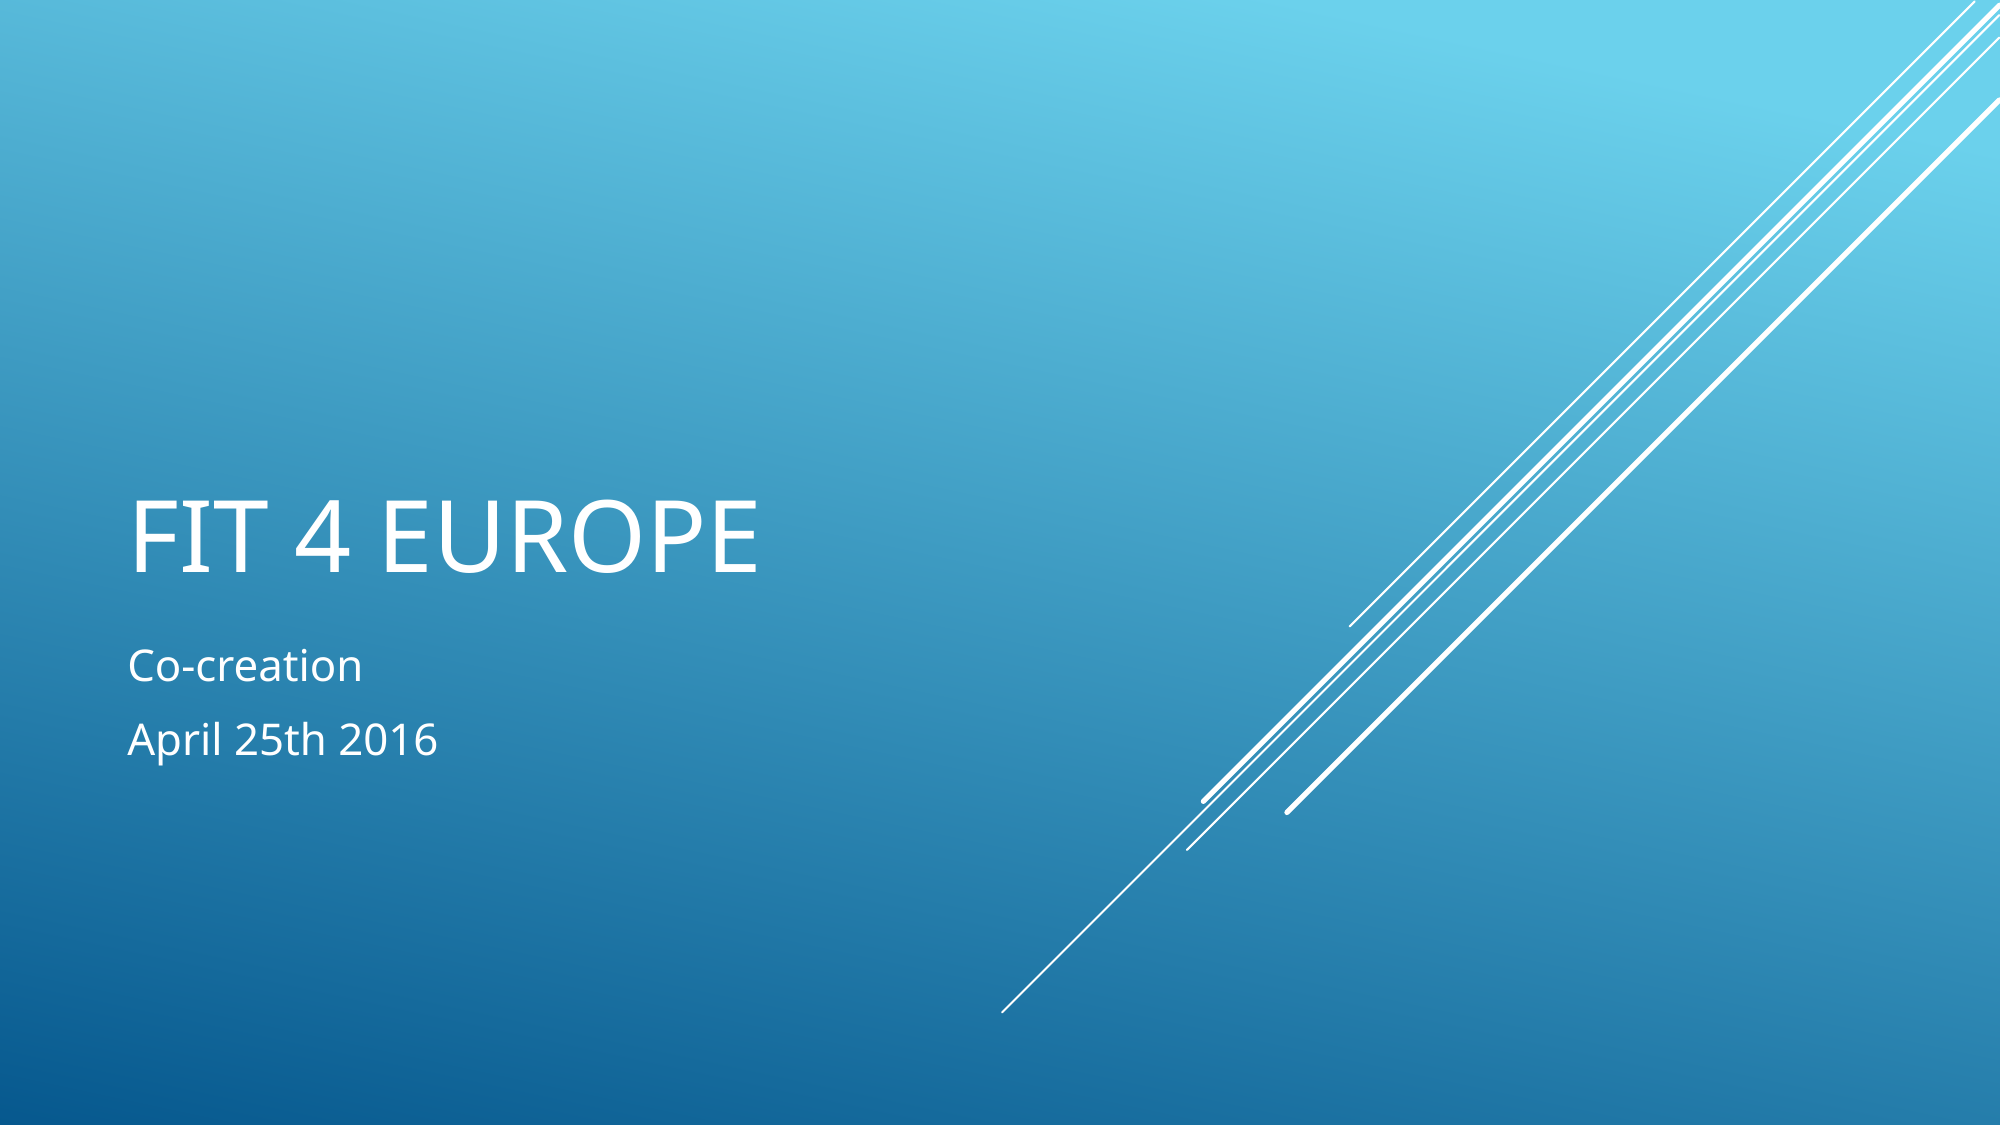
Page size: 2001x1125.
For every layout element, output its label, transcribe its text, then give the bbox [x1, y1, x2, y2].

subtitle Co-creation April 25th 2016 [112, 630, 1163, 950]
title Fit 4 Europe [112, 112, 1425, 600]
